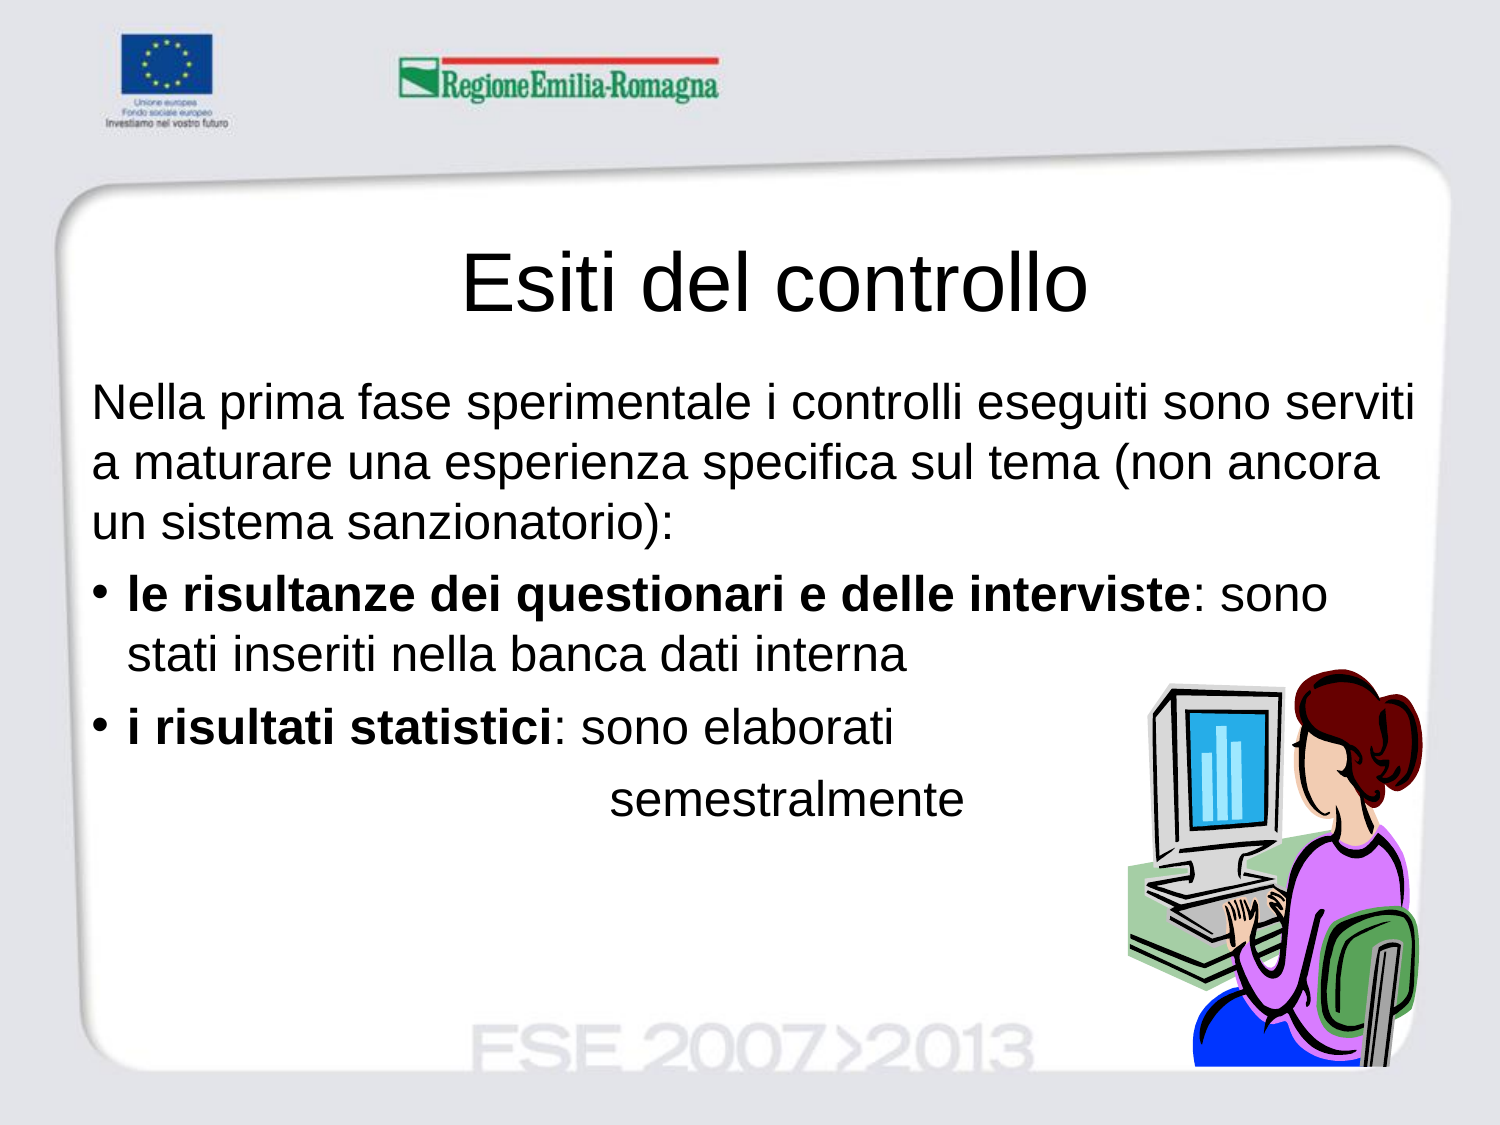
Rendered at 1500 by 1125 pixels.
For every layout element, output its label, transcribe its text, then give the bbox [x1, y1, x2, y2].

text_box Nella prima fase sperimentale i controlli eseguiti sono serviti a maturare una esperienza specifica sul tema (non ancora un sistema sanzionatorio): le risultanze dei questionari e delle interviste: sono stati inseriti nella banca dati interna i risultati statistici: sono elaborati semestralmente [76, 361, 1436, 935]
picture [0, 0, 1500, 1125]
text_box Esiti del controllo [100, 184, 1451, 373]
